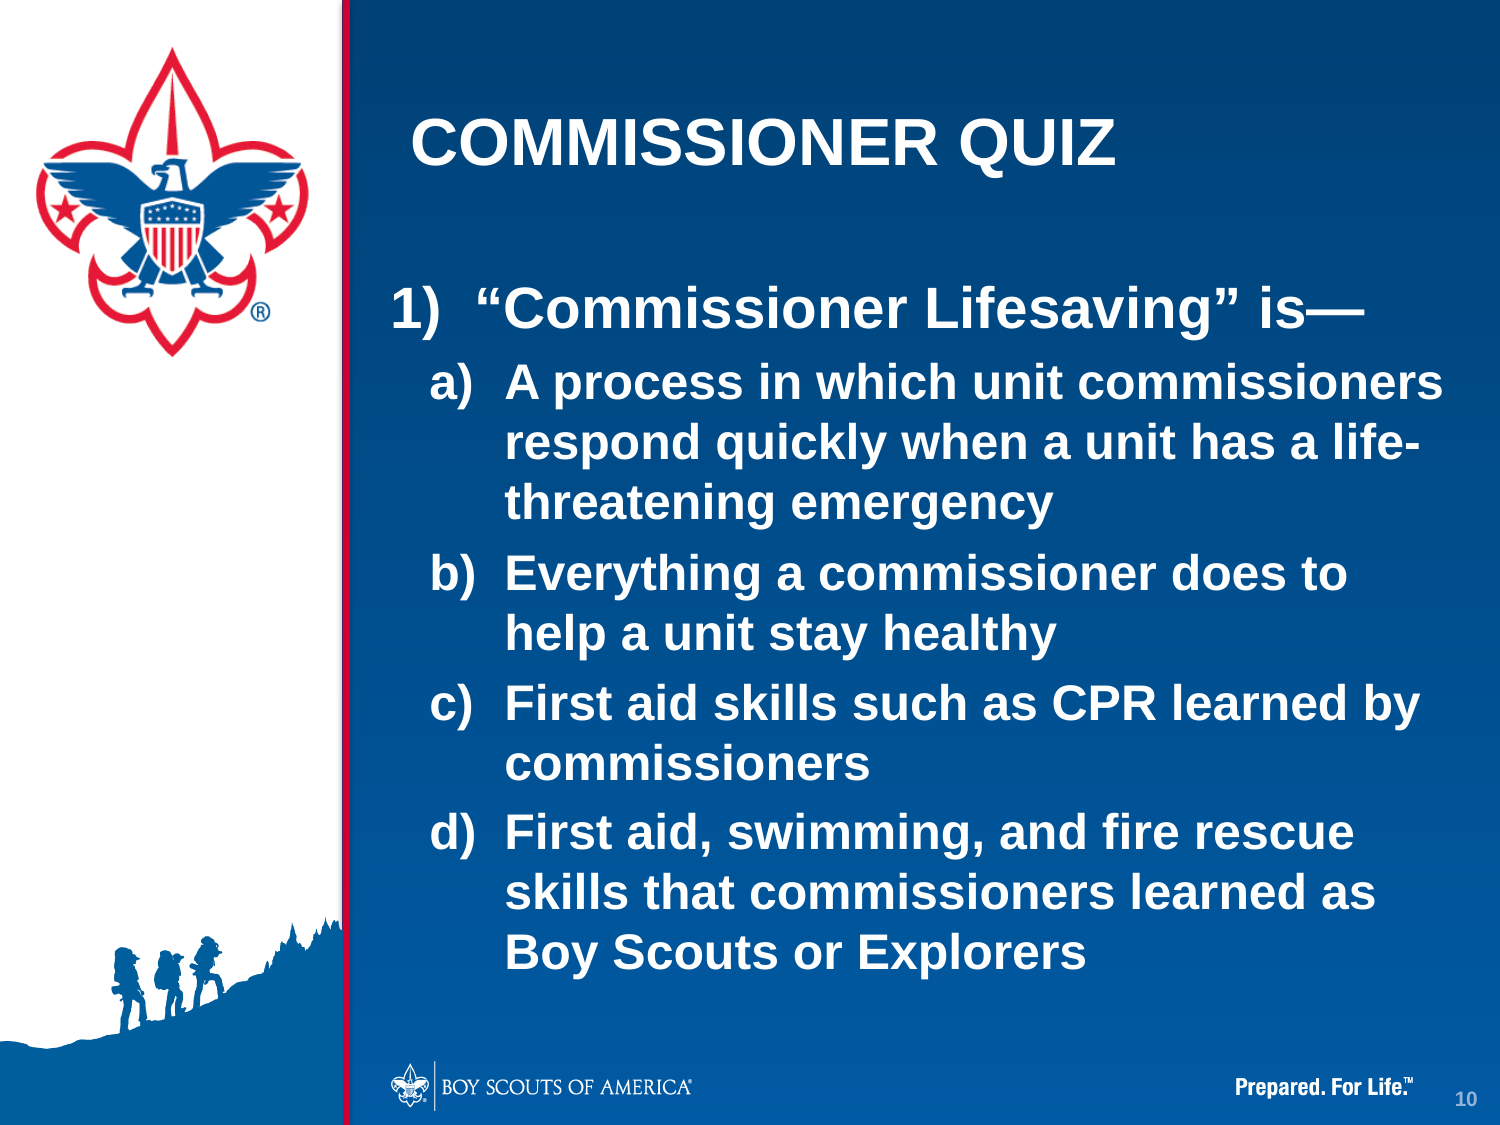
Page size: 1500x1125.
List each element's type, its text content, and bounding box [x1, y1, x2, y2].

picture [1236, 1077, 1413, 1099]
list “Commissioner Lifesaving” is— A process in which unit commissioners respond quickly when a unit has a life-threatening emergency Everything a commissioner does to help a unit stay healthy First aid skills such as CPR learned by commissioners First aid, swimming, and fire rescue skills that commissioners learned as Boy Scouts or Explorers [374, 262, 1481, 1038]
title COMMISSIONER QUIZ [394, 44, 1413, 233]
picture [0, 912, 343, 1125]
picture [391, 1061, 692, 1111]
picture [36, 46, 309, 358]
slide_number 10 [1425, 1067, 1493, 1125]
